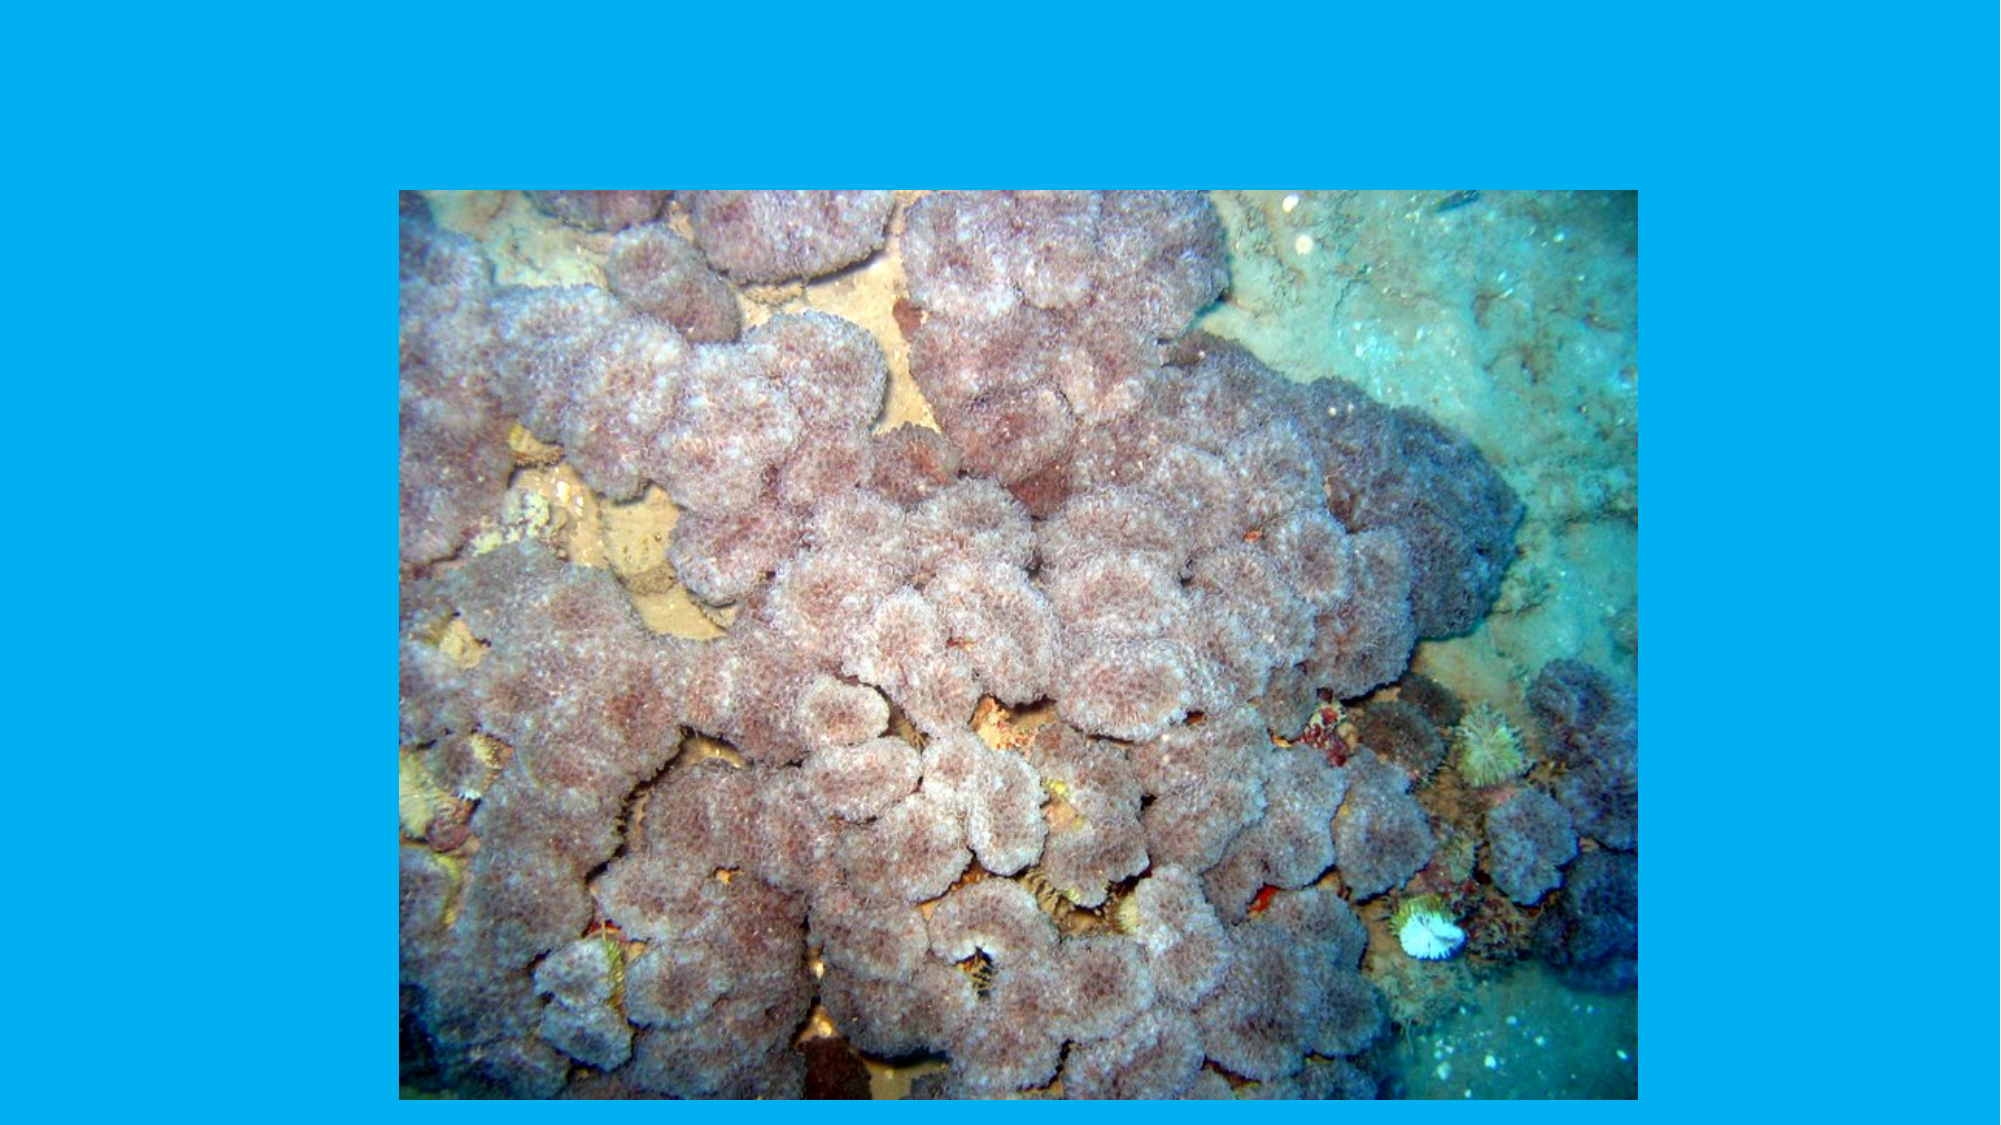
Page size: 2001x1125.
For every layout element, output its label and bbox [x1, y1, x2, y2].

picture [400, 191, 1637, 1099]
title [324, 24, 1675, 213]
